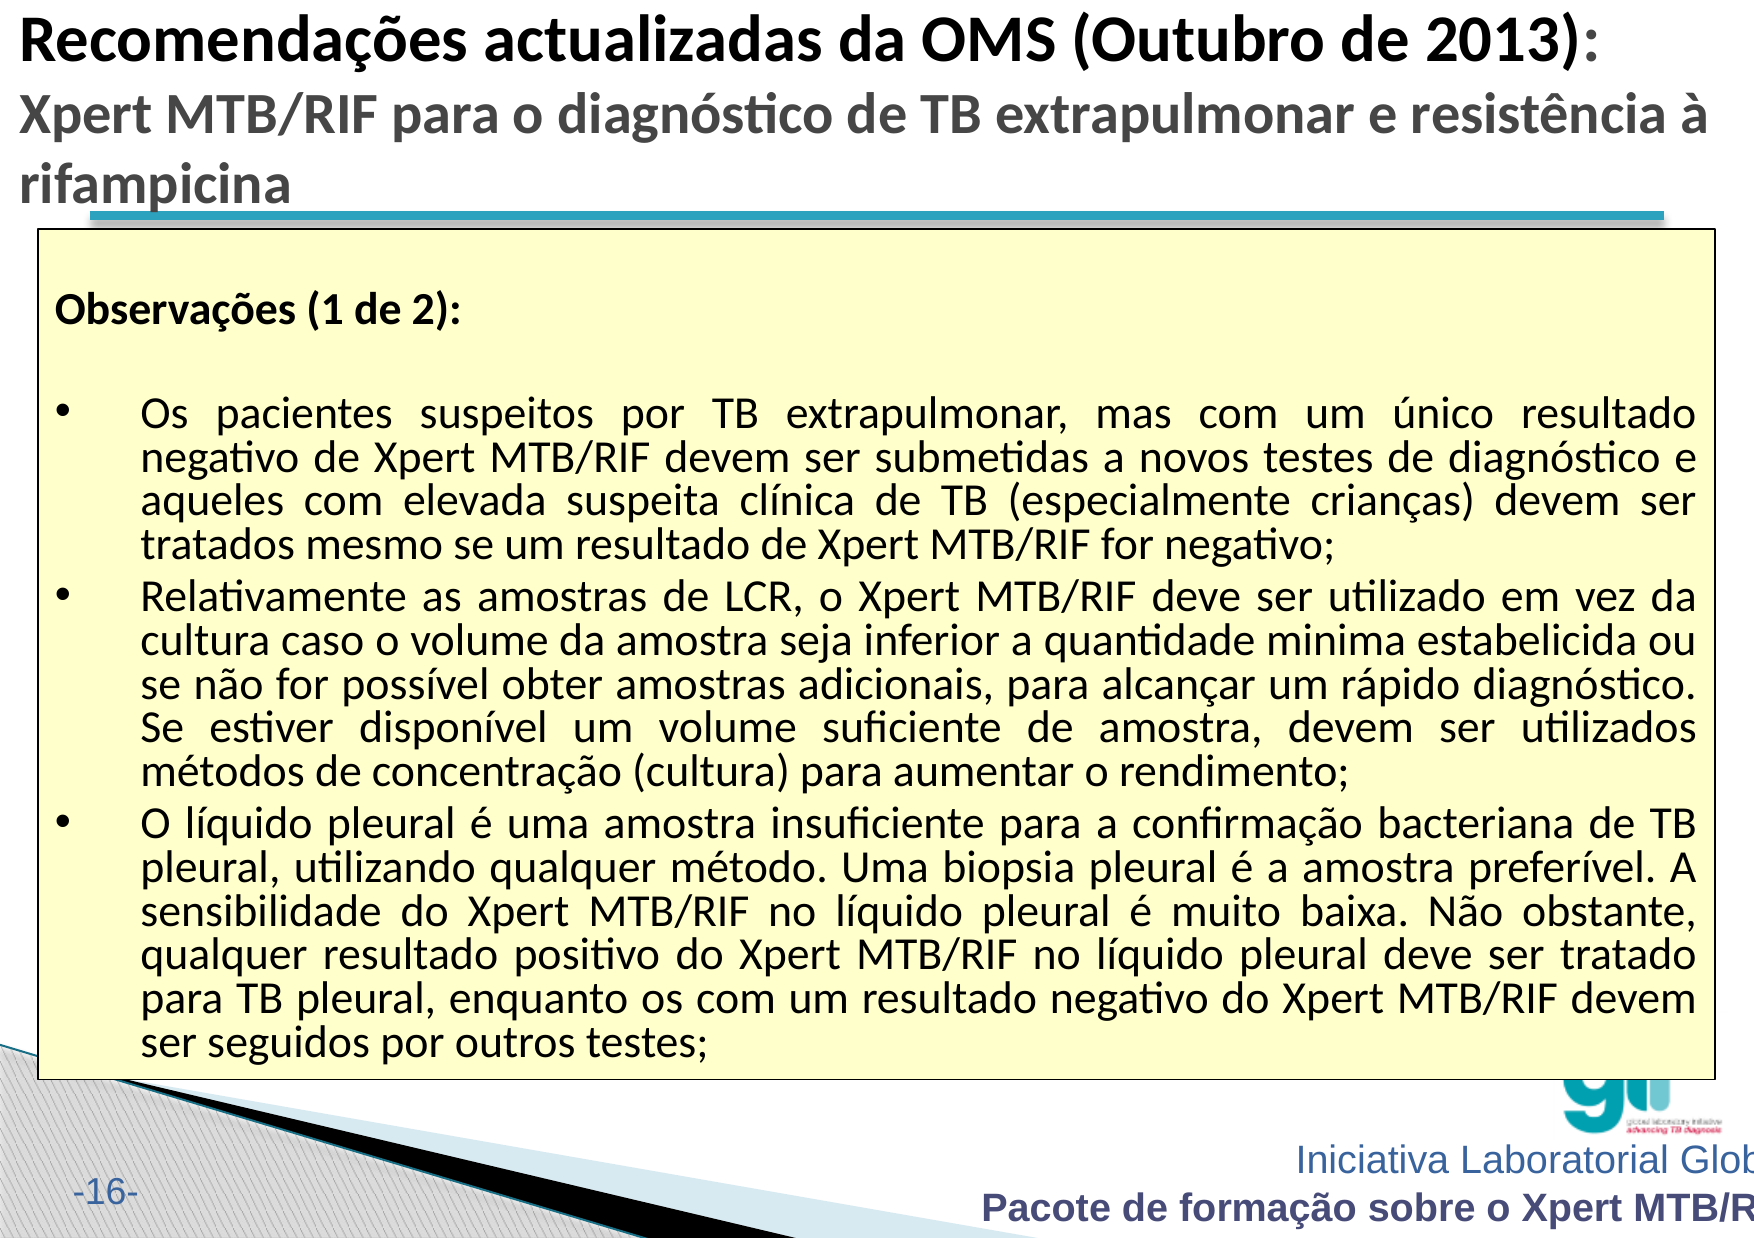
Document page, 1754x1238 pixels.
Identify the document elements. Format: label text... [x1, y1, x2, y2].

title Recomendações actualizadas da OMS (Outubro de 2013): Xpert MTB/RIF para o diagnóstico de TB extrapulmonar e resistência à rifampicina [2, 4, 1754, 206]
picture [1553, 1011, 1727, 1139]
text_box Observações (1 de 2): Os pacientes suspeitos por TB extrapulmonar, mas com um único resultado negativo de Xpert MTB/RIF devem ser submetidas a novos testes de diagnóstico e aqueles com elevada suspeita clínica de TB (especialmente crianças) devem ser tratados mesmo se um resultado de Xpert MTB/RIF for negativo; Relativamente as amostras de LCR, o Xpert MTB/RIF deve ser utilizado em vez da cultura caso o volume da amostra seja inferior a quantidade minima estabelicida ou se não for possível obter amostras adicionais, para alcançar um rápido diagnóstico. Se estiver disponível um volume suficiente de amostra, devem ser utilizados métodos de concentração (cultura) para aumentar o rendimento; O líquido pleural é uma amostra insuficiente para a confirmação bacteriana de TB pleural, utilizando qualquer método. Uma biopsia pleural é a amostra preferível. A sensibilidade do Xpert MTB/RIF no líquido pleural é muito baixa. Não obstante, qualquer resultado positivo do Xpert MTB/RIF no líquido pleural deve ser tratado para TB pleural, enquanto os com um resultado negativo do Xpert MTB/RIF devem ser seguidos por outros testes; [37, 228, 1716, 1080]
